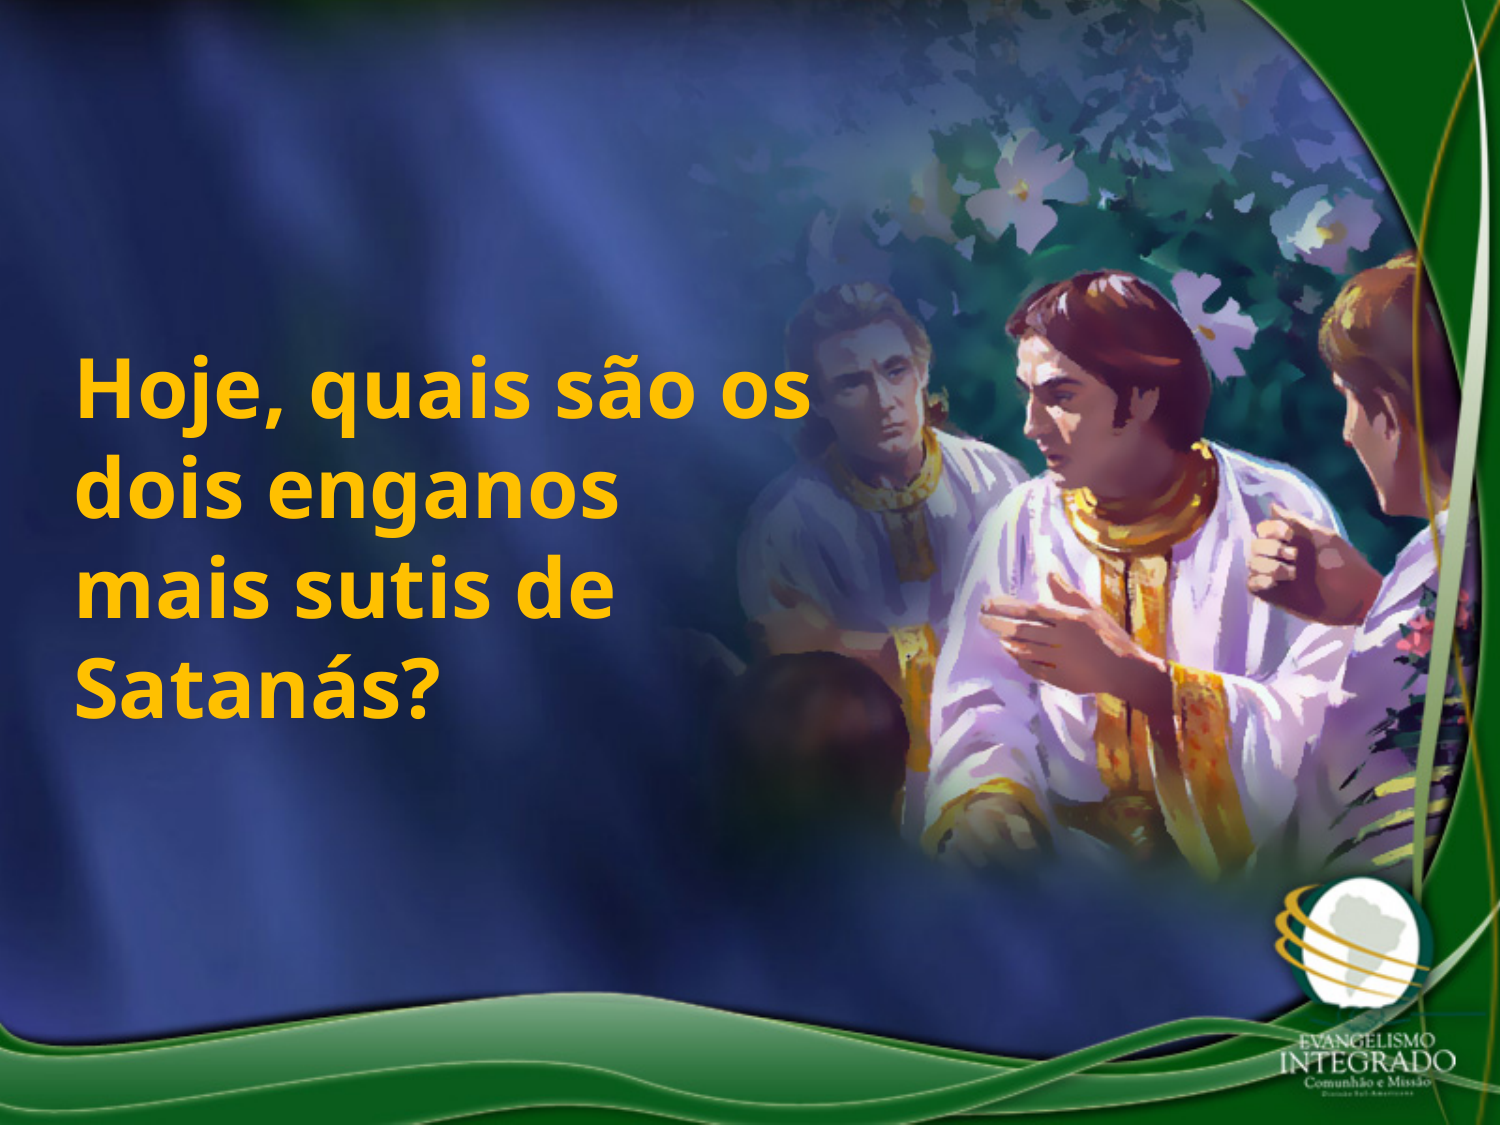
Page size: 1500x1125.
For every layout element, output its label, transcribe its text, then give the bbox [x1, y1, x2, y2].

text_box Hoje, quais são os dois enganos mais sutis de Satanás? [58, 328, 832, 743]
picture [0, 0, 1500, 1125]
